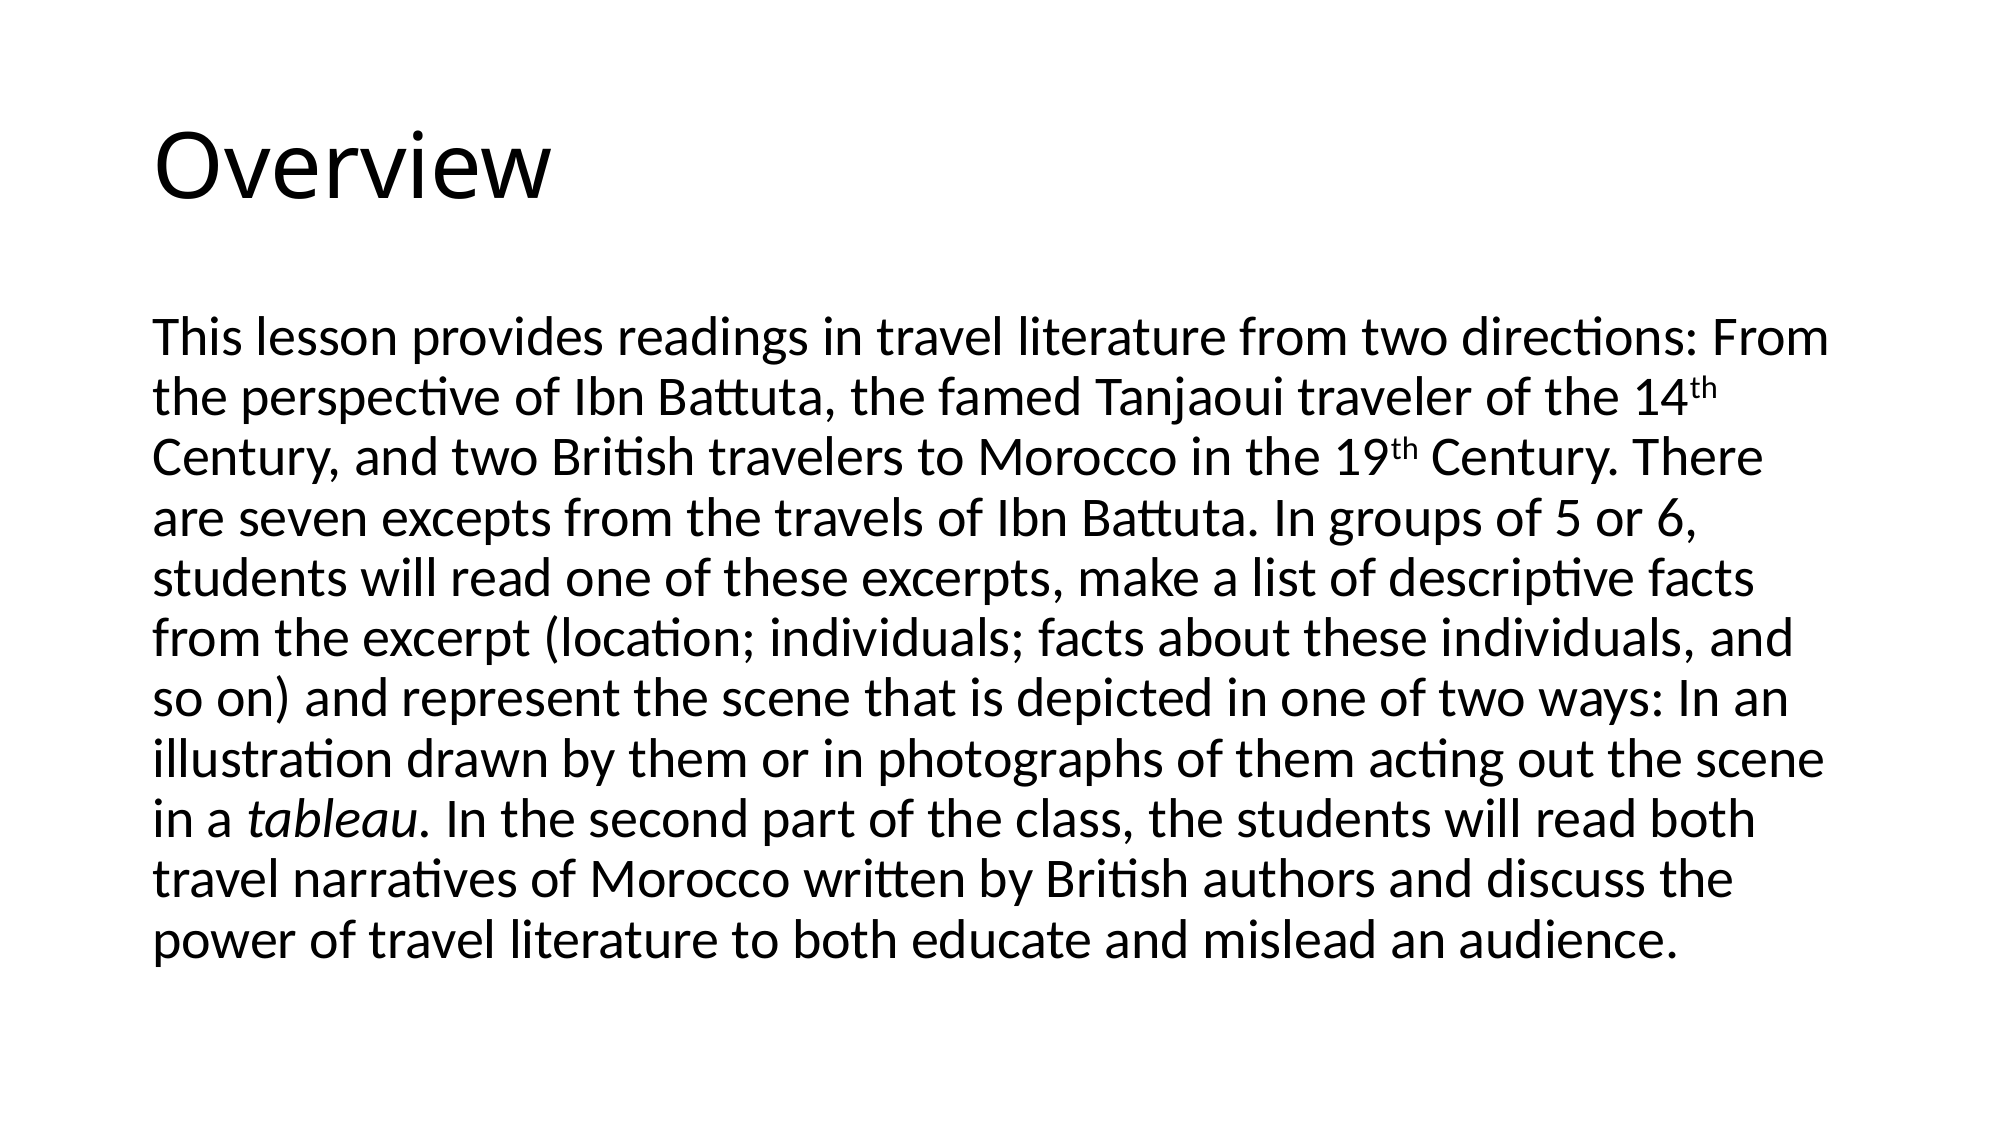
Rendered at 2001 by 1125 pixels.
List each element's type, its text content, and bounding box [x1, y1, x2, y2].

list This lesson provides readings in travel literature from two directions: From the perspective of Ibn Battuta, the famed Tanjaoui traveler of the 14th Century, and two British travelers to Morocco in the 19th Century. There are seven excepts from the travels of Ibn Battuta. In groups of 5 or 6, students will read one of these excerpts, make a list of descriptive facts from the excerpt (location; individuals; facts about these individuals, and so on) and represent the scene that is depicted in one of two ways: In an illustration drawn by them or in photographs of them acting out the scene in a tableau. In the second part of the class, the students will read both travel narratives of Morocco written by British authors and discuss the power of travel literature to both educate and mislead an audience. [137, 299, 1863, 1014]
title Overview [137, 59, 1863, 278]
